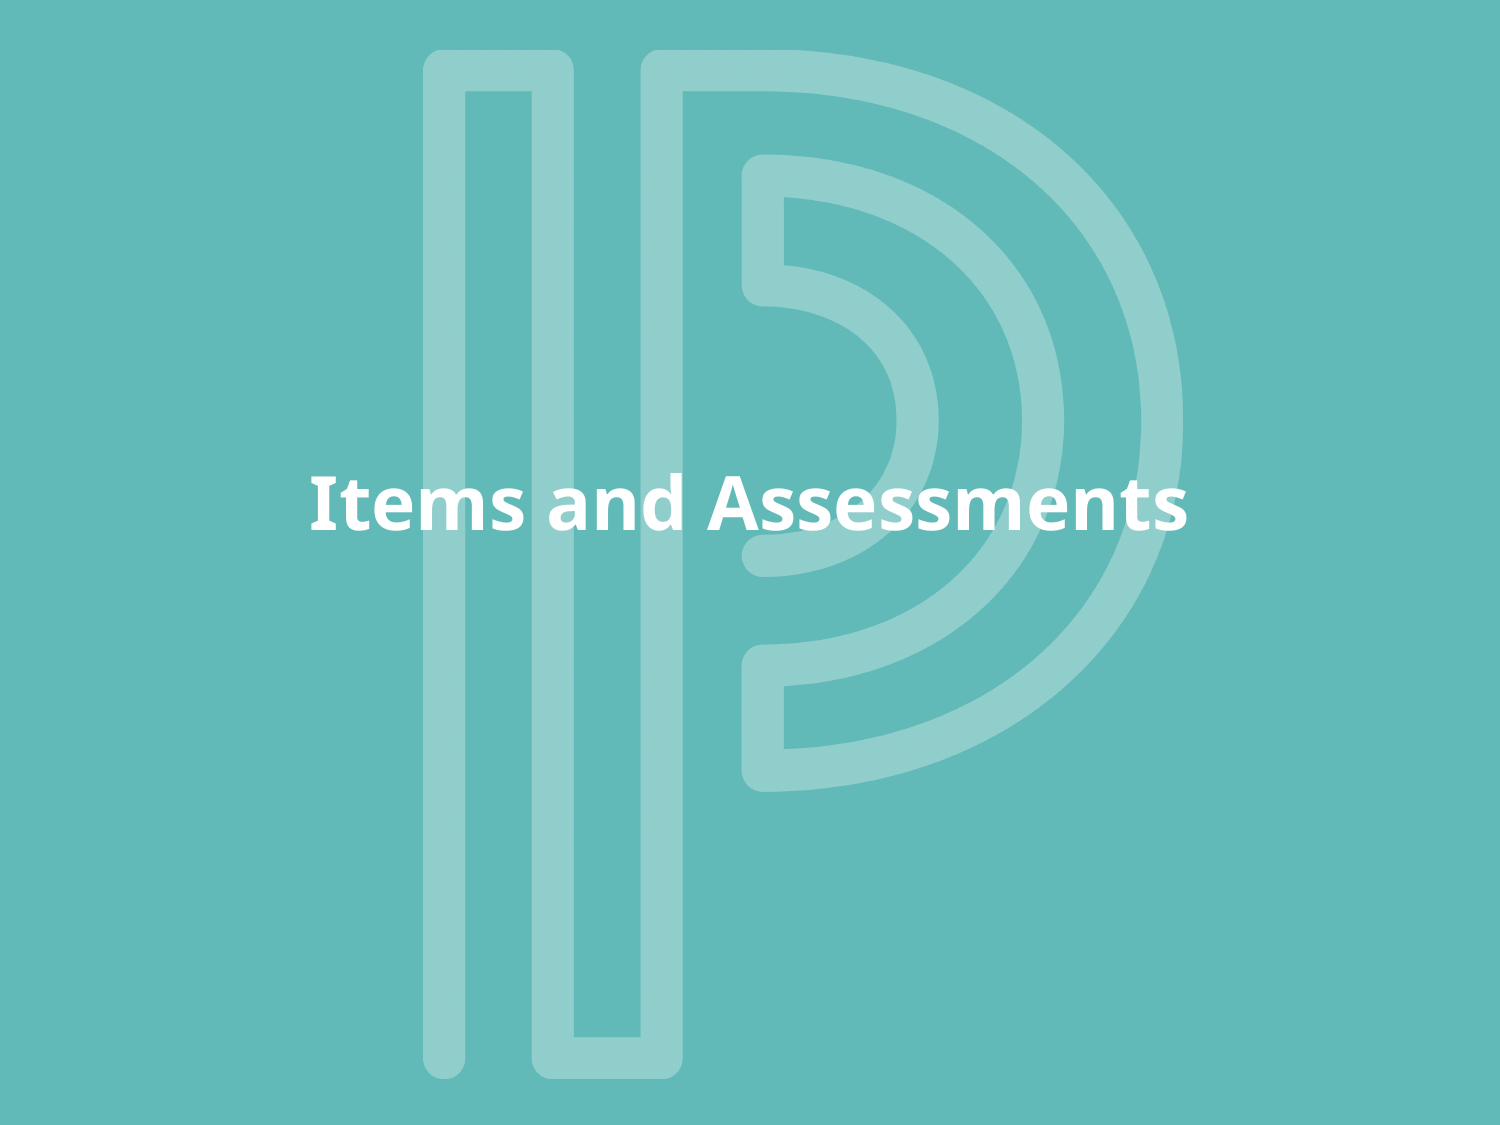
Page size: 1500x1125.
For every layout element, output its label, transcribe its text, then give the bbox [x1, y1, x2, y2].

title Items and Assessments [0, 397, 1500, 615]
